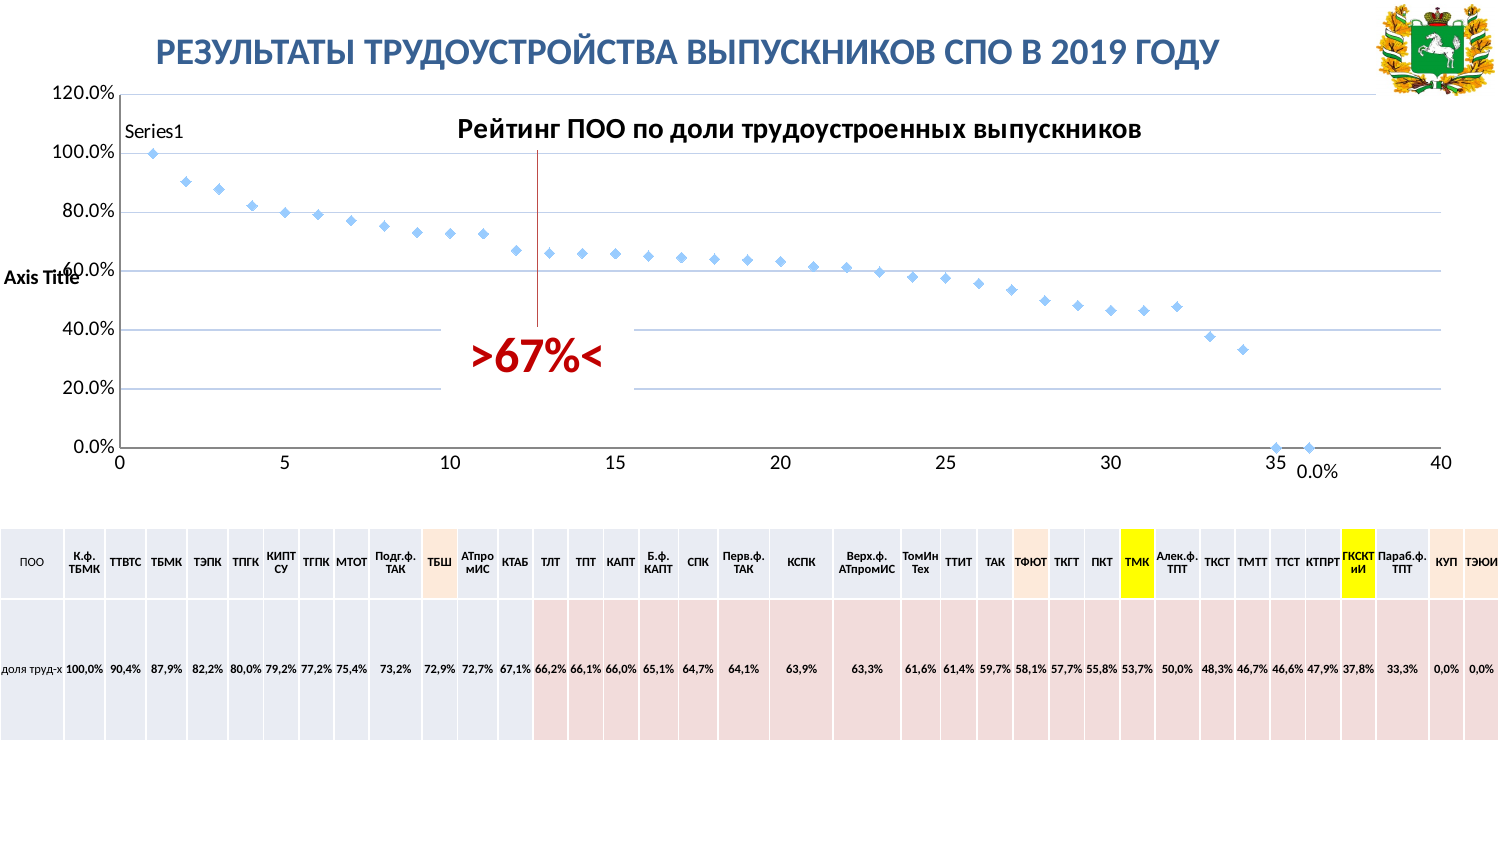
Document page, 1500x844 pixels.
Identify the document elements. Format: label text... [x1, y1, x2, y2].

table_header Параб.ф. ТПТ [1377, 529, 1428, 598]
table_cell 55,8% [1085, 600, 1119, 740]
table_header КИПТСУ [264, 529, 298, 598]
table_header ТАК [978, 529, 1012, 598]
table_cell 77,2% [300, 600, 333, 740]
table_cell 63,9% [770, 600, 832, 740]
table_header ТМТТ [1236, 529, 1269, 598]
table_cell 57,7% [1050, 600, 1084, 740]
table_cell 65,1% [640, 600, 678, 740]
table_cell 100,0% [65, 600, 104, 740]
table_cell 79,2% [264, 600, 298, 740]
table_cell 66,1% [569, 600, 603, 740]
chart [0, 79, 1500, 491]
table_cell 66,0% [604, 600, 638, 740]
table_header ТТСТ [1271, 529, 1305, 598]
table_cell доля труд-х [1, 600, 63, 740]
table_cell 67,1% [499, 600, 532, 740]
table_cell 46,6% [1271, 600, 1305, 740]
table_header МТОТ [335, 529, 368, 598]
table_cell 61,4% [941, 600, 976, 740]
table_header ТПГК [229, 529, 263, 598]
table_cell 63,3% [834, 600, 900, 740]
table_header КТАБ [499, 529, 532, 598]
table_header Алек.ф. ТПТ [1156, 529, 1199, 598]
table_cell 46,7% [1236, 600, 1269, 740]
table_cell 72,9% [423, 600, 457, 740]
table_header Верх.ф. АТпромИС [834, 529, 900, 598]
table_header КАПТ [604, 529, 638, 598]
table_cell 33,3% [1377, 600, 1428, 740]
table_header Б.ф. КАПТ [640, 529, 678, 598]
table_cell 73,2% [370, 600, 421, 740]
text_box РЕЗУЛЬТАТЫ ТРУДОУСТРОЙСТВА ВЫПУСКНИКОВ СПО В 2019 ГОДУ [0, 1, 1378, 77]
table_header ТКГТ [1050, 529, 1084, 598]
table_header ПОО [1, 529, 63, 598]
table_header ГКСКТиИ [1342, 529, 1375, 598]
table_header ТПТ [569, 529, 603, 598]
table_header Перв.ф. ТАК [719, 529, 769, 598]
table_header Подг.ф. ТАК [370, 529, 421, 598]
table_cell 59,7% [978, 600, 1012, 740]
table_cell 66,2% [534, 600, 567, 740]
table_header ТБШ [423, 529, 457, 598]
table_cell 48,3% [1201, 600, 1234, 740]
table_header КТПРТ [1306, 529, 1340, 598]
table_cell 0,0% [1430, 600, 1463, 740]
table_cell 90,4% [106, 600, 145, 740]
picture [1375, 3, 1495, 96]
table_header ТМК [1121, 529, 1154, 598]
table_cell 58,1% [1014, 600, 1048, 740]
table_header КУП [1430, 529, 1463, 598]
table_cell 75,4% [335, 600, 368, 740]
table_header ТЭПК [188, 529, 227, 598]
table_header К.ф. ТБМК [65, 529, 104, 598]
table_header СПК [679, 529, 717, 598]
table_header КСПК [770, 529, 832, 598]
table_header ТомИнТех [902, 529, 940, 598]
table_cell 47,9% [1306, 600, 1340, 740]
table_header ТКСТ [1201, 529, 1234, 598]
table_cell 64,1% [719, 600, 769, 740]
table_header ТТИТ [941, 529, 976, 598]
table_cell 50,0% [1156, 600, 1199, 740]
table_header АТпромИС [458, 529, 497, 598]
table_header ПКТ [1085, 529, 1119, 598]
table_cell 64,7% [679, 600, 717, 740]
table_header ТГПК [300, 529, 333, 598]
table_header ТФЮТ [1014, 529, 1048, 598]
table_cell 53,7% [1121, 600, 1154, 740]
table_header ТТВТС [106, 529, 145, 598]
table_header ТБМК [147, 529, 186, 598]
table_cell 0,0% [1465, 600, 1498, 740]
table_cell 80,0% [229, 600, 263, 740]
table_cell 72,7% [458, 600, 497, 740]
table_cell 61,6% [902, 600, 940, 740]
table_cell 87,9% [147, 600, 186, 740]
table_cell 37,8% [1342, 600, 1375, 740]
table_cell 82,2% [188, 600, 227, 740]
table_header ТЛТ [534, 529, 567, 598]
table_header ТЭЮИ [1465, 529, 1498, 598]
